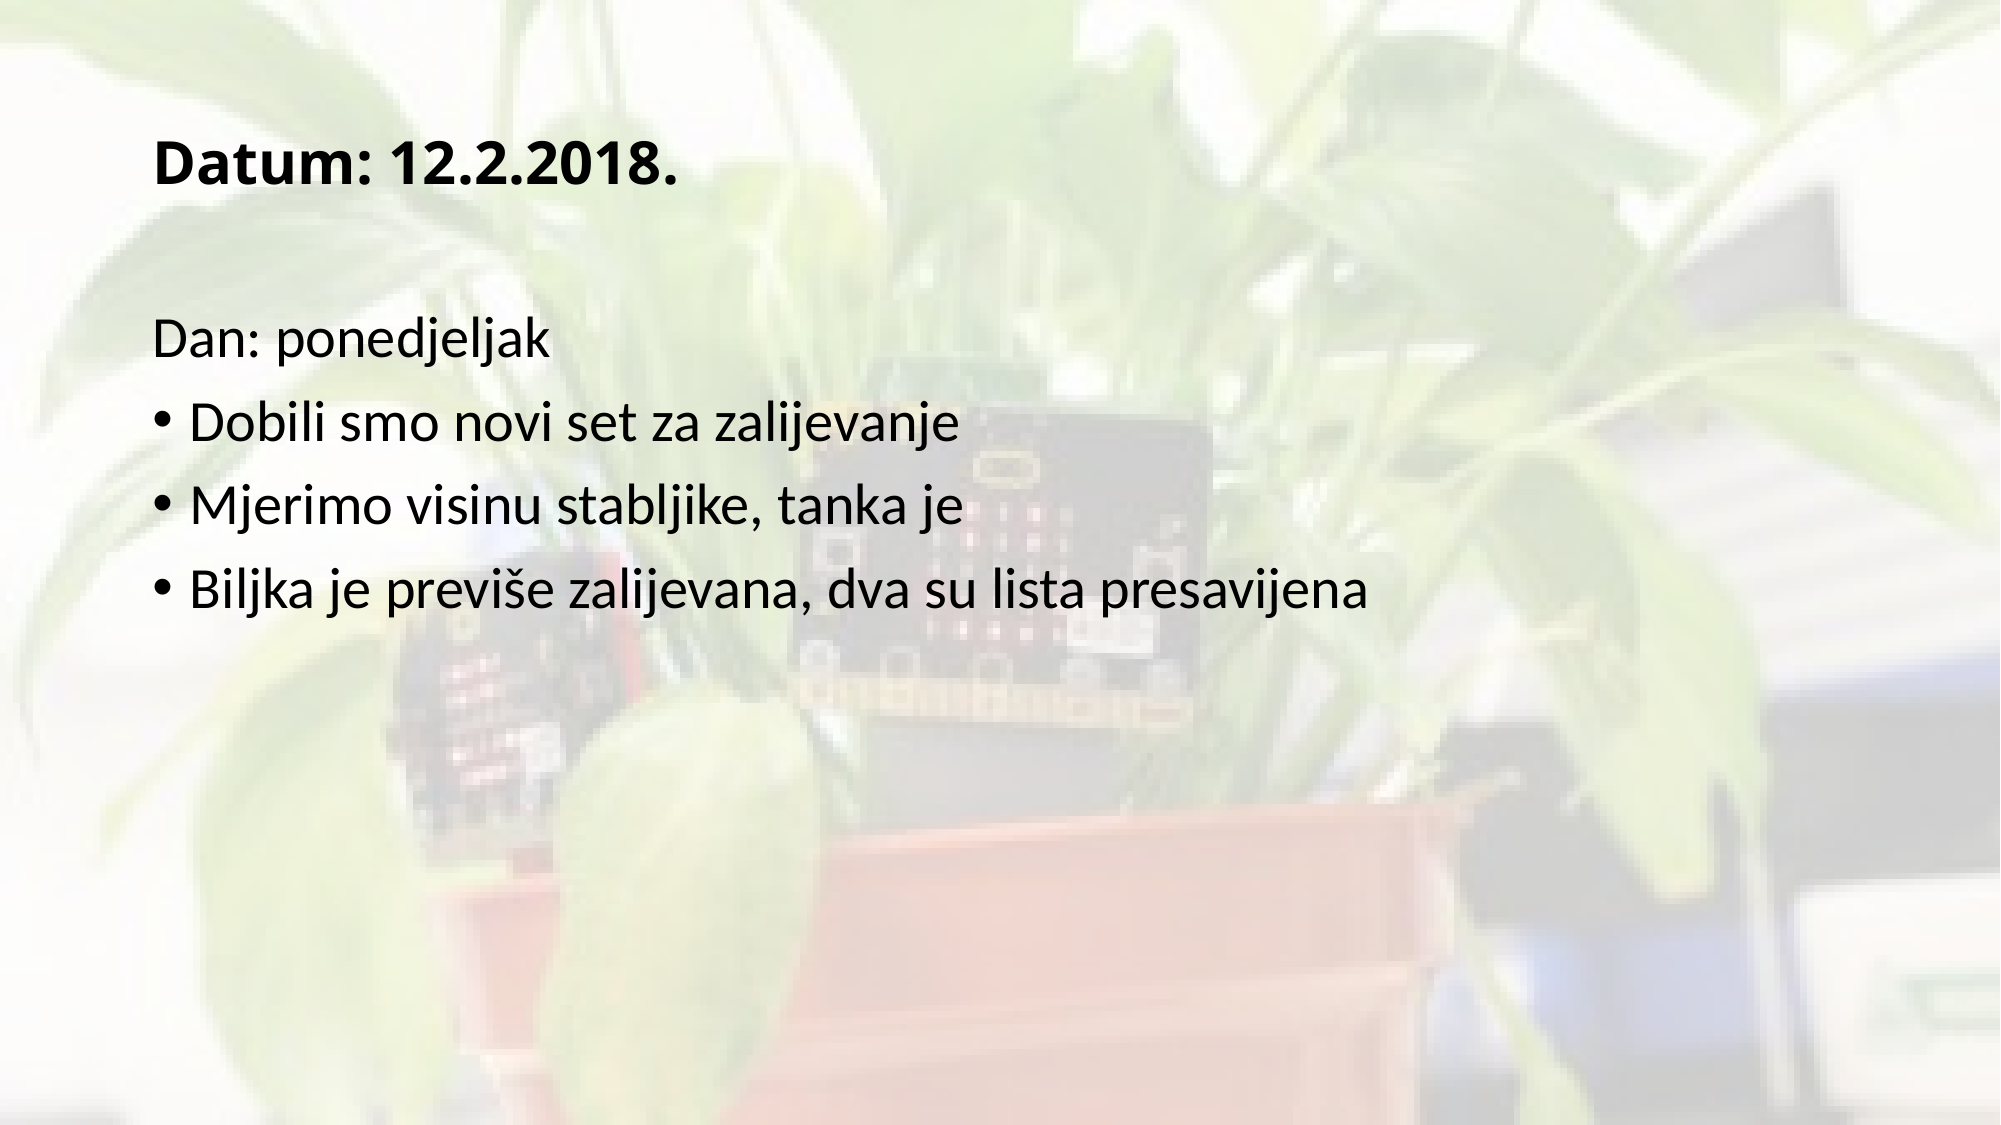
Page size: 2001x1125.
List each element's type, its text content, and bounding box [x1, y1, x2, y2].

list Dan: ponedjeljak Dobili smo novi set za zalijevanje Mjerimo visinu stabljike, tanka je Biljka je previše zalijevana, dva su lista presavijena [137, 299, 1863, 1014]
title Datum: 12.2.2018. [137, 59, 1863, 278]
